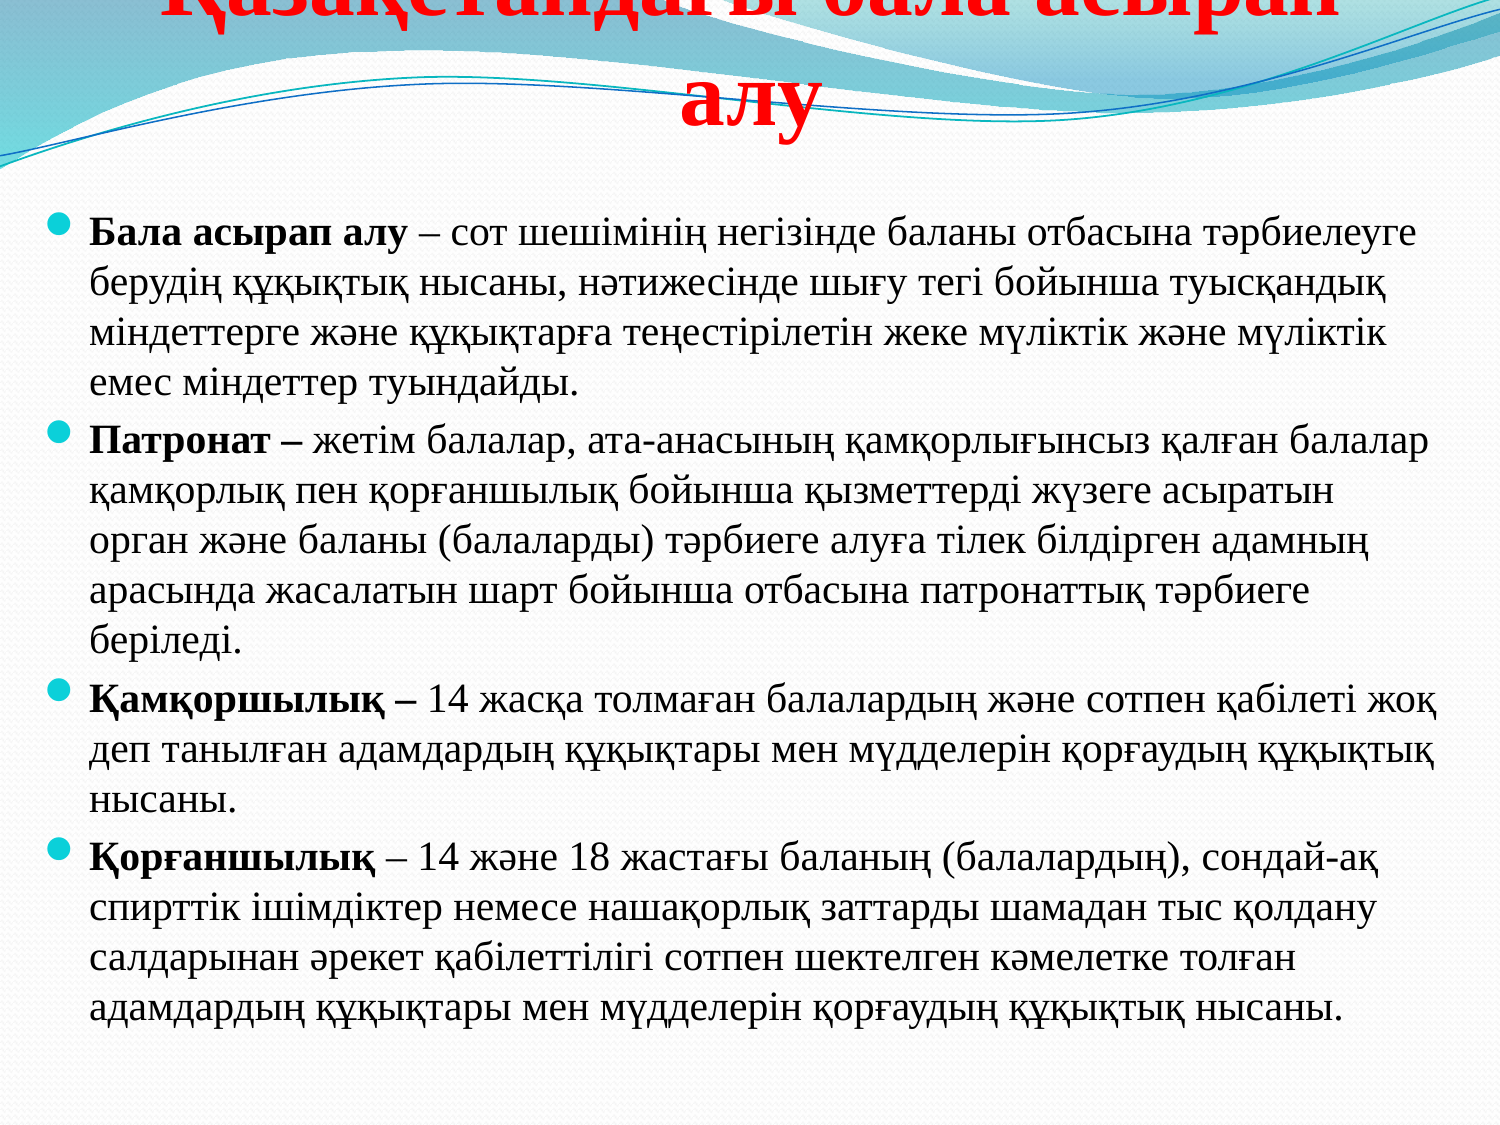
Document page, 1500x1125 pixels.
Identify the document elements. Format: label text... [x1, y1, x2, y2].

title Қазақстандағы бала асырап алу [76, 66, 1427, 196]
list Бала асырап алу – сот шешімінің негізінде баланы отбасына тәрбиелеуге берудің құқықтық нысаны, нәтижесінде шығу тегі бойынша туысқандық міндеттерге және құқықтарға теңестірілетін жеке мүліктік және мүліктік емес міндеттер туындайды. Патронат – жетім балалар, ата-анасының қамқорлығынсыз қалған балалар қамқорлық пен қорғаншылық бойынша қызметтерді жүзеге асыратын орган және баланы (балаларды) тәрбиеге алуға тілек білдірген адамның арасында жасалатын шарт бойынша отбасына патронаттық тәрбиеге беріледі. Қамқоршылық – 14 жасқа толмаған балалардың және сотпен қабілеті жоқ деп танылған адамдардың құқықтары мен мүдделерін қорғаудың құқықтық нысаны. Қорғаншылық – 14 және 18 жастағы баланың (балалардың), сондай-ақ спирттік ішімдіктер немесе нашақорлық заттарды шамадан тыс қолдану салдарынан әрекет қабілеттілігі сотпен шектелген кәмелетке толған адамдардың құқықтары мен мүдделерін қорғаудың құқықтық нысаны. [29, 196, 1459, 1071]
